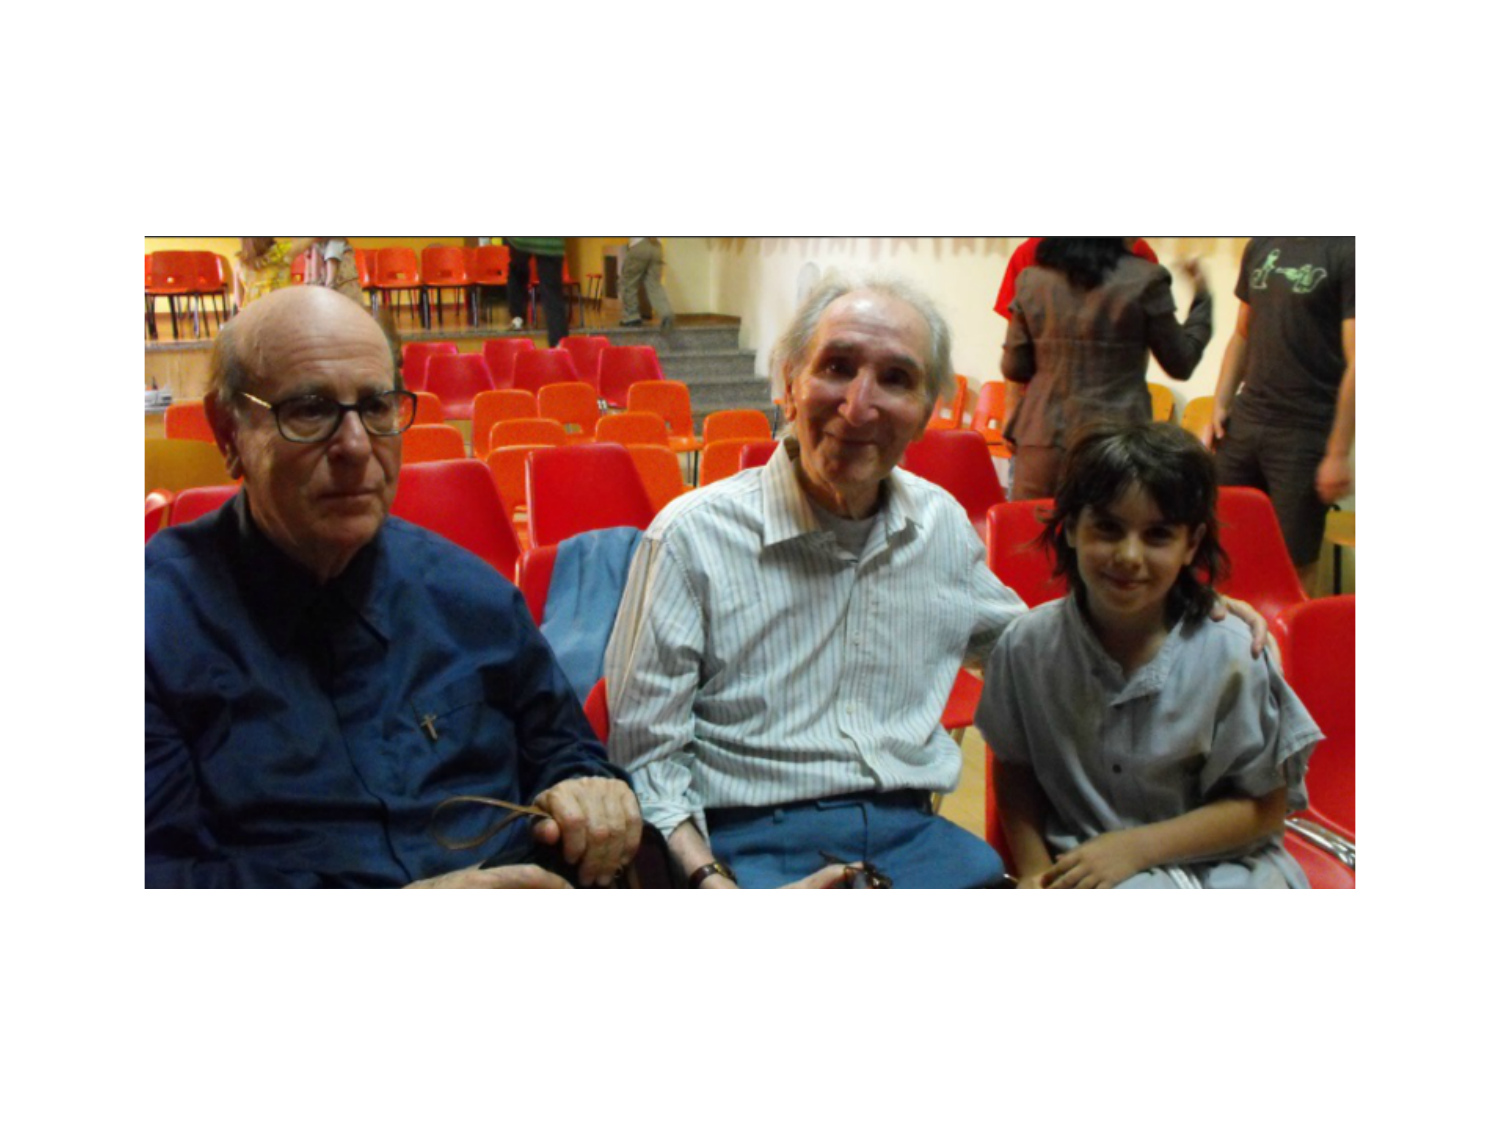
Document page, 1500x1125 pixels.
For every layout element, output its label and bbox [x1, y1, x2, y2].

picture [144, 236, 1356, 889]
